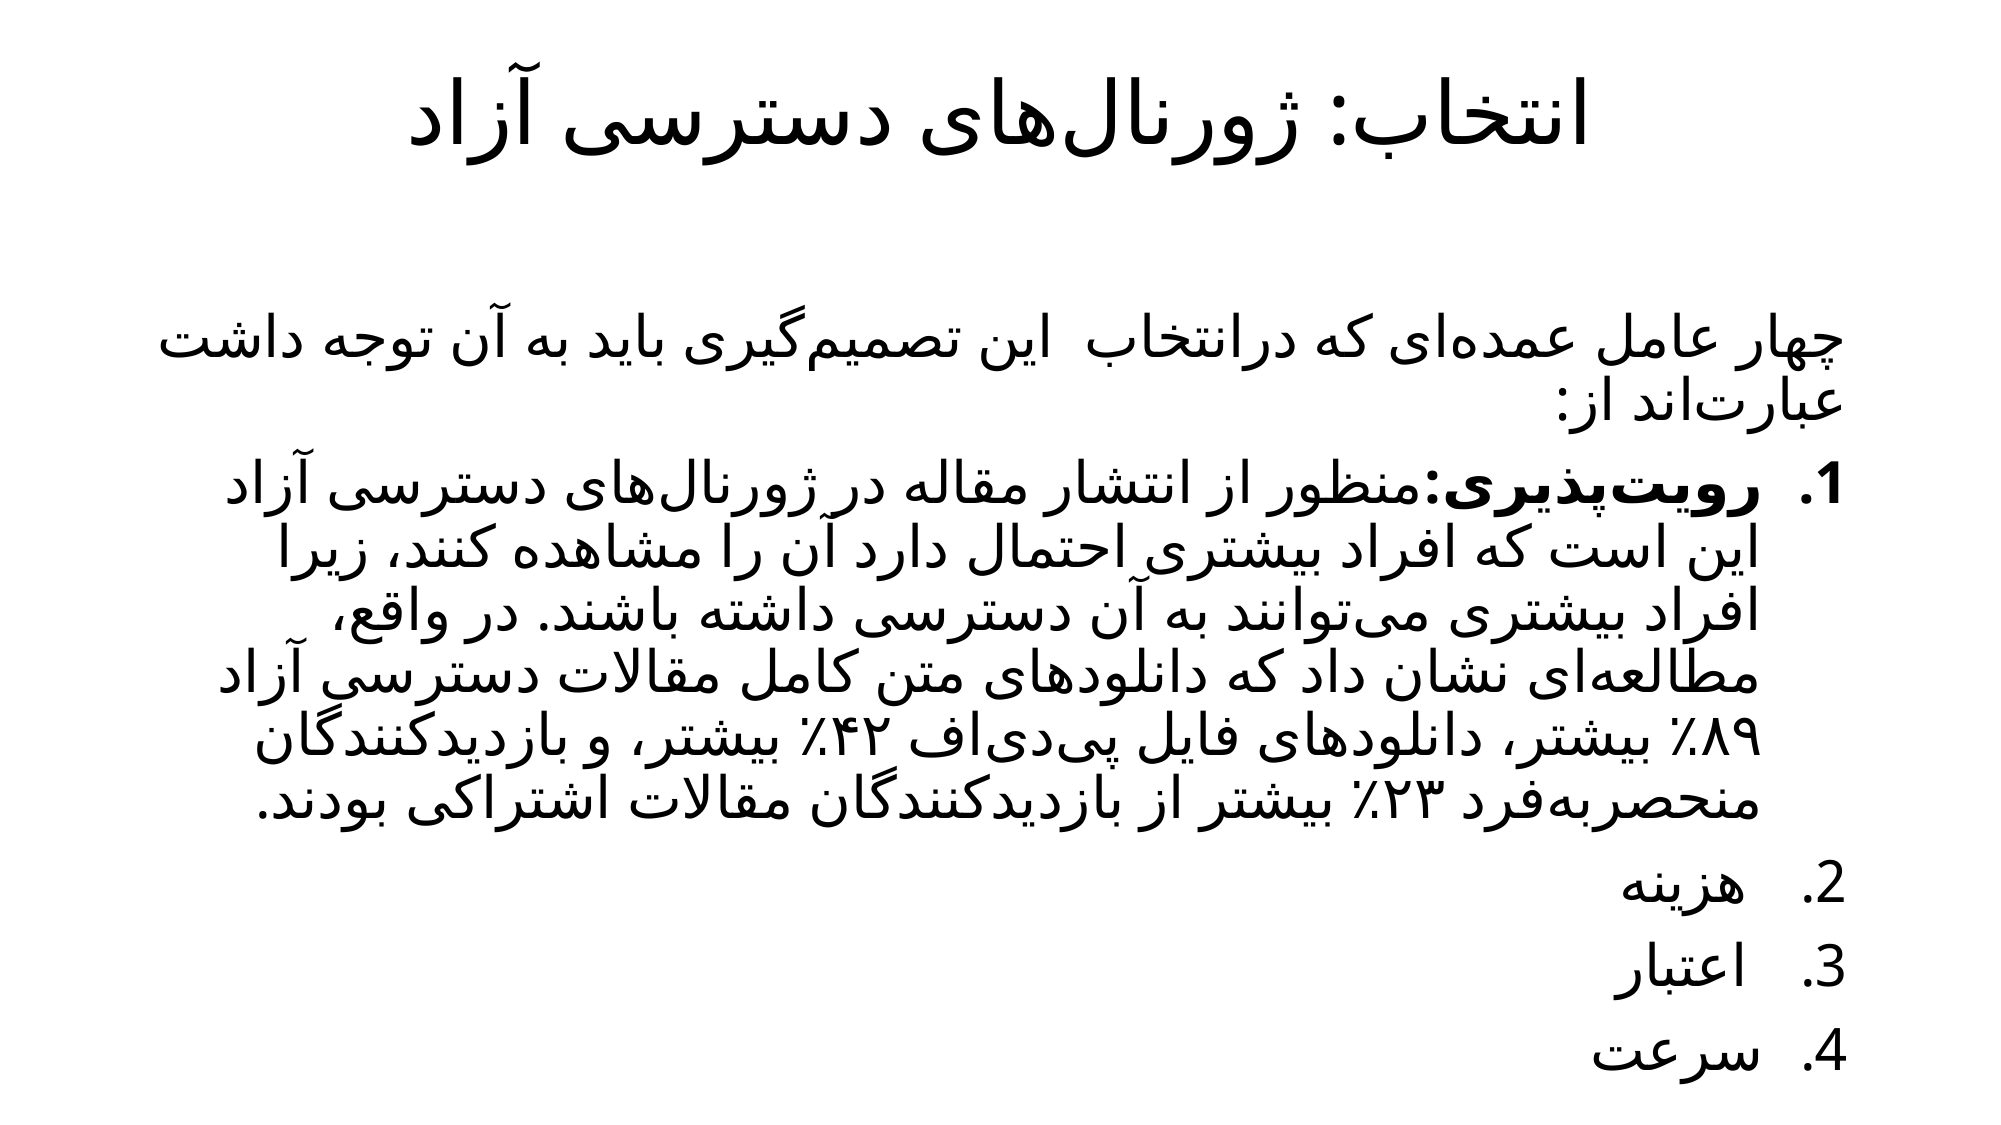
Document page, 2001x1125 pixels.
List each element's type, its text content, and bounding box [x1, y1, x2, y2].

list چهار عامل عمده‌ای که درانتخاب این تصمیم‌گیری باید به آن توجه داشت عبارت‌اند از: رویت‌پذیری:منظور از انتشار مقاله در ژورنال‌های دسترسی آزاد این است که افراد بیشتری احتمال دارد آن را مشاهده کنند، زیرا افراد بیشتری می‌توانند به آن دسترسی داشته باشند. در واقع، مطالعه‌ای نشان داد که دانلودهای متن کامل مقالات دسترسی آزاد ۸۹٪ بیشتر، دانلودهای فایل پی‌دی‌اف ۴۲٪ بیشتر، و بازدیدکنندگان منحصربه‌فرد ۲۳٪ بیشتر از بازدیدکنندگان مقالات اشتراکی بودند. هزینه اعتبار سرعت [137, 299, 1863, 1014]
title انتخاب: ژورنال‌های دسترسی آزاد [137, 59, 1863, 278]
